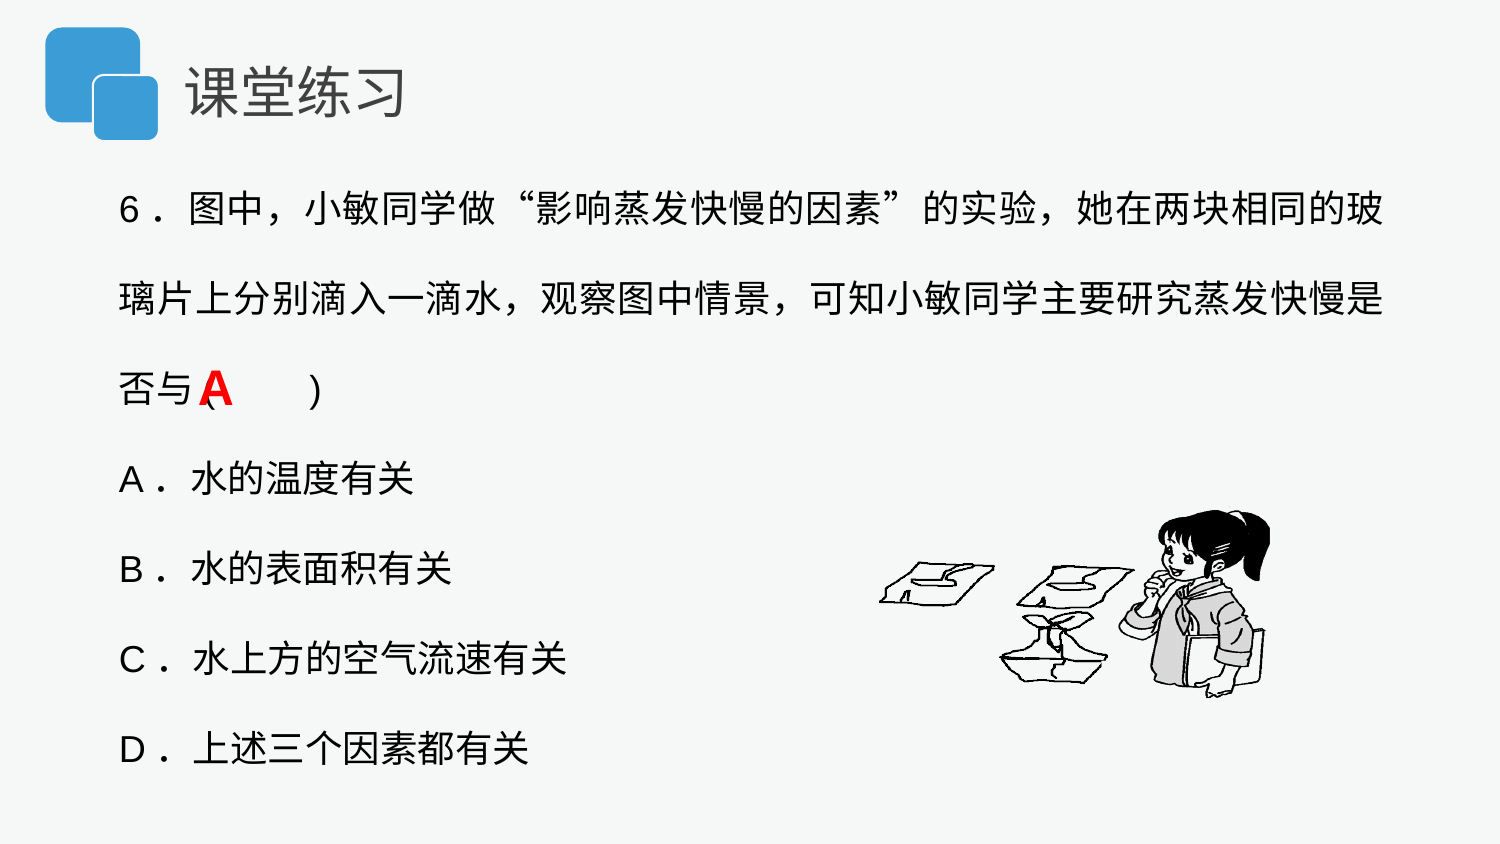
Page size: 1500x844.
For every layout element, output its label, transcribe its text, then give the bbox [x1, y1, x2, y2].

text_box 6．图中，小敏同学做“影响蒸发快慢的因素”的实验，她在两块相同的玻璃片上分别滴入一滴水，观察图中情景，可知小敏同学主要研究蒸发快慢是否与( ) A．水的温度有关 B．水的表面积有关 C．水上方的空气流速有关 D．上述三个因素都有关 [107, 134, 1396, 776]
picture [856, 505, 1282, 702]
text_box A [186, 349, 271, 422]
text_box 课堂练习 [172, 51, 440, 130]
